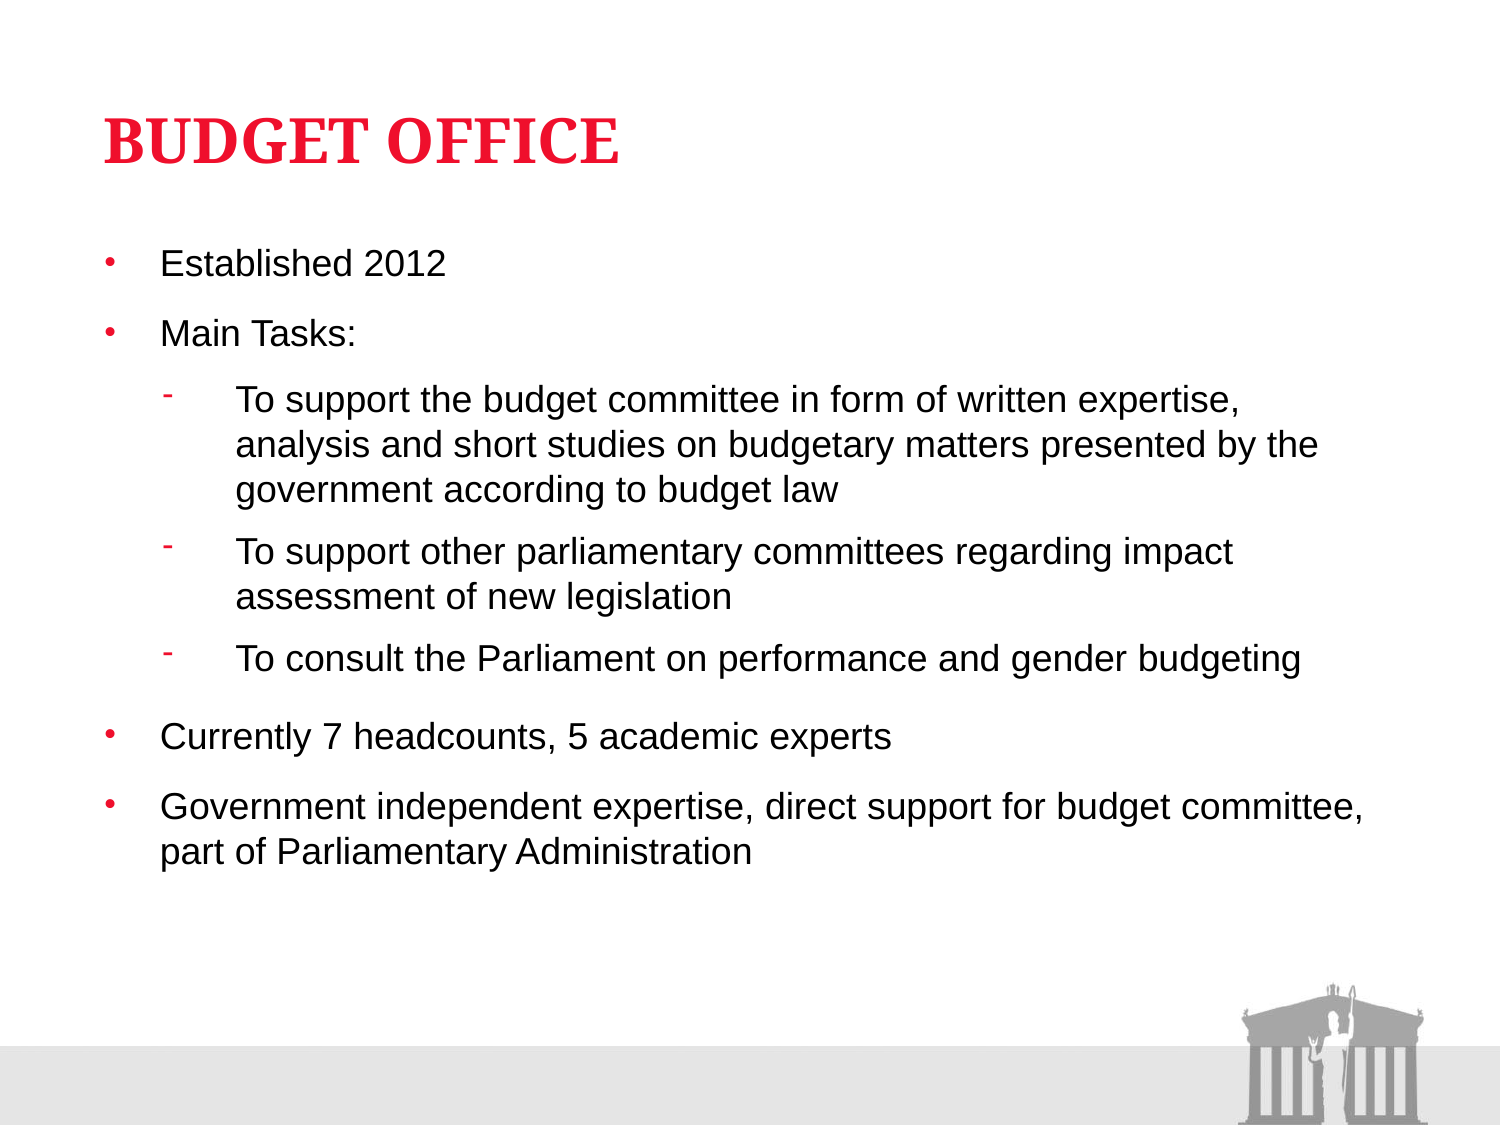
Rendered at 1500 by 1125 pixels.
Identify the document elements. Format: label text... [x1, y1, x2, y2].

title Budget Office [88, 87, 1413, 185]
list Established 2012 Main Tasks: To support the budget committee in form of written expertise, analysis and short studies on budgetary matters presented by the government according to budget law To support other parliamentary committees regarding impact assessment of new legislation To consult the Parliament on performance and gender budgeting Currently 7 headcounts, 5 academic experts Government independent expertise, direct support for budget committee, part of Parliamentary Administration [88, 231, 1399, 976]
picture [0, 0, 1500, 1125]
